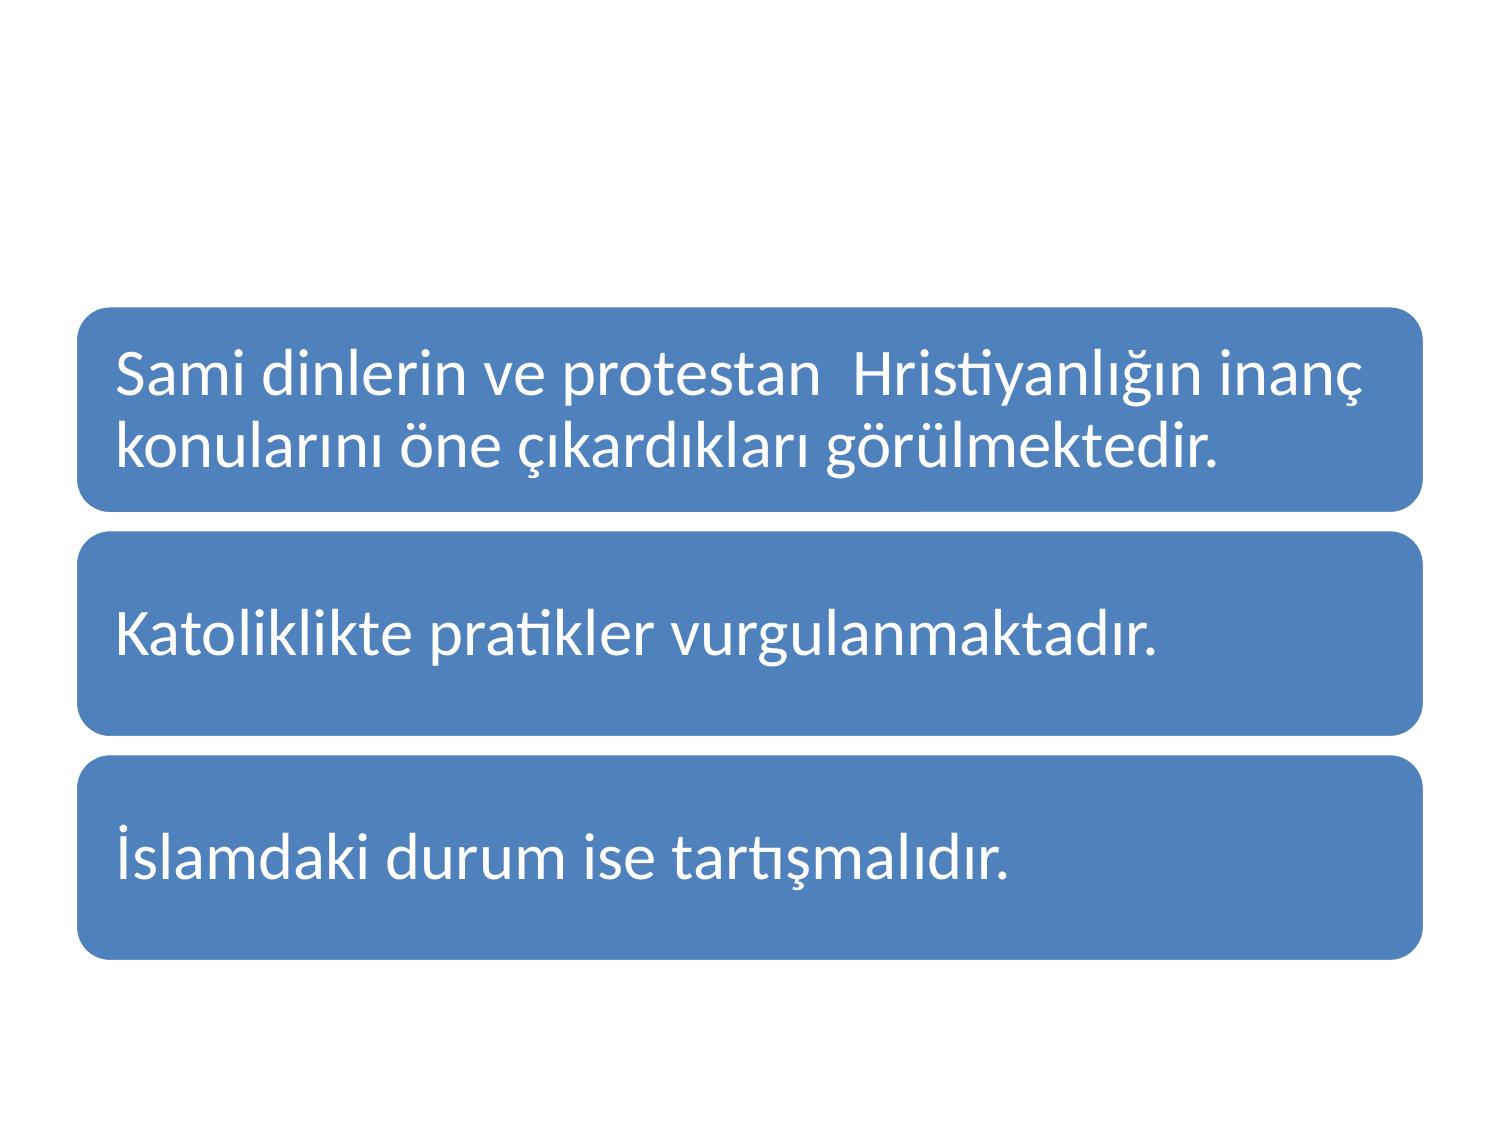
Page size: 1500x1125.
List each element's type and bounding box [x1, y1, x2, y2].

list [74, 262, 1426, 1006]
